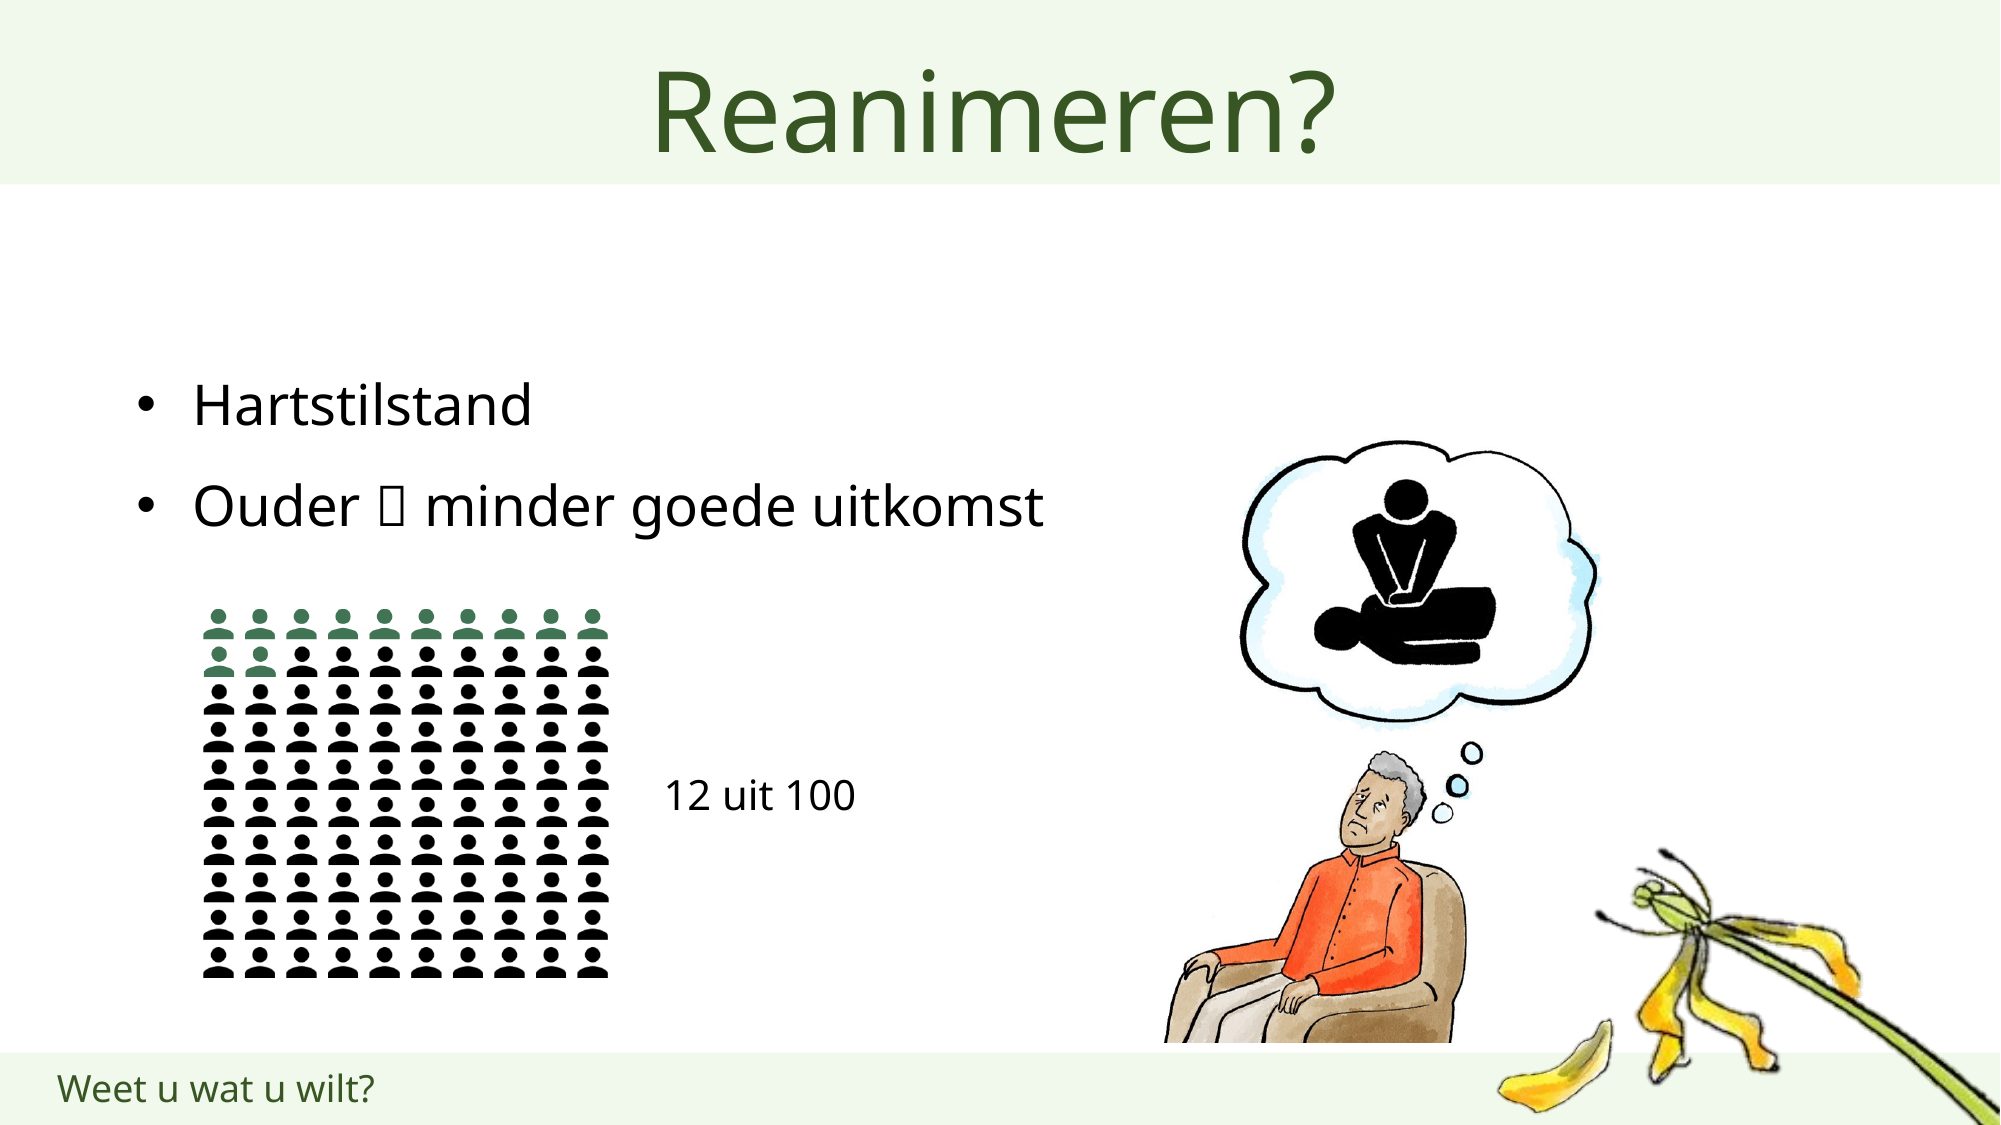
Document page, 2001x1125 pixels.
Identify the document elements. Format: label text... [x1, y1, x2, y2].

picture [1158, 429, 2000, 1125]
text_box [0, 0, 2000, 185]
text_box Hartstilstand Ouder  minder goede uitkomst [121, 327, 1558, 545]
text_box 12 uit 100 [648, 761, 960, 826]
text_box Weet u wat u wilt? [42, 1058, 1456, 1118]
text_box [0, 1052, 1574, 1125]
picture [195, 603, 616, 985]
text_box Reanimeren? [301, 32, 1715, 183]
